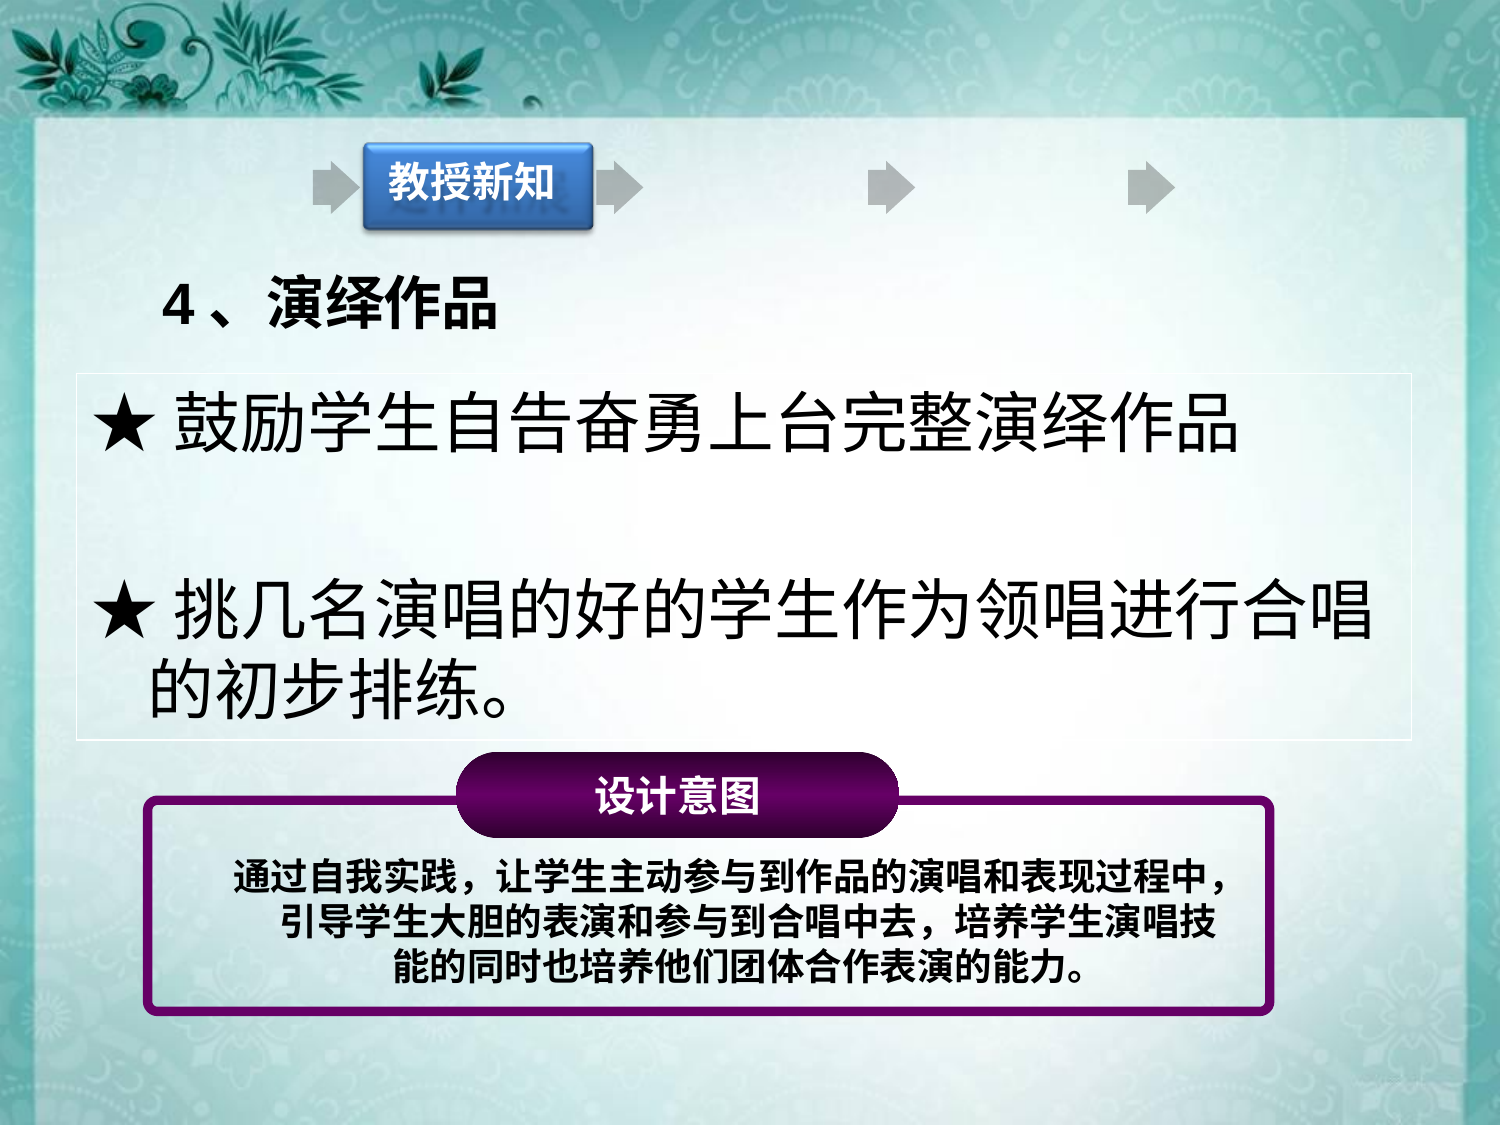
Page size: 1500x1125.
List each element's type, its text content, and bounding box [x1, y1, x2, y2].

text_box [312, 160, 348, 215]
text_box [147, 751, 1270, 1012]
text_box [1128, 160, 1176, 215]
picture [0, 0, 1500, 1125]
text_box [609, 160, 644, 215]
text_box 4、演绎作品 [147, 267, 1034, 345]
text_box [868, 160, 916, 215]
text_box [348, 137, 609, 244]
list ★鼓励学生自告奋勇上台完整演绎作品 ★挑几名演唱的好的学生作为领唱进行合唱的初步排练。 [76, 373, 1412, 741]
